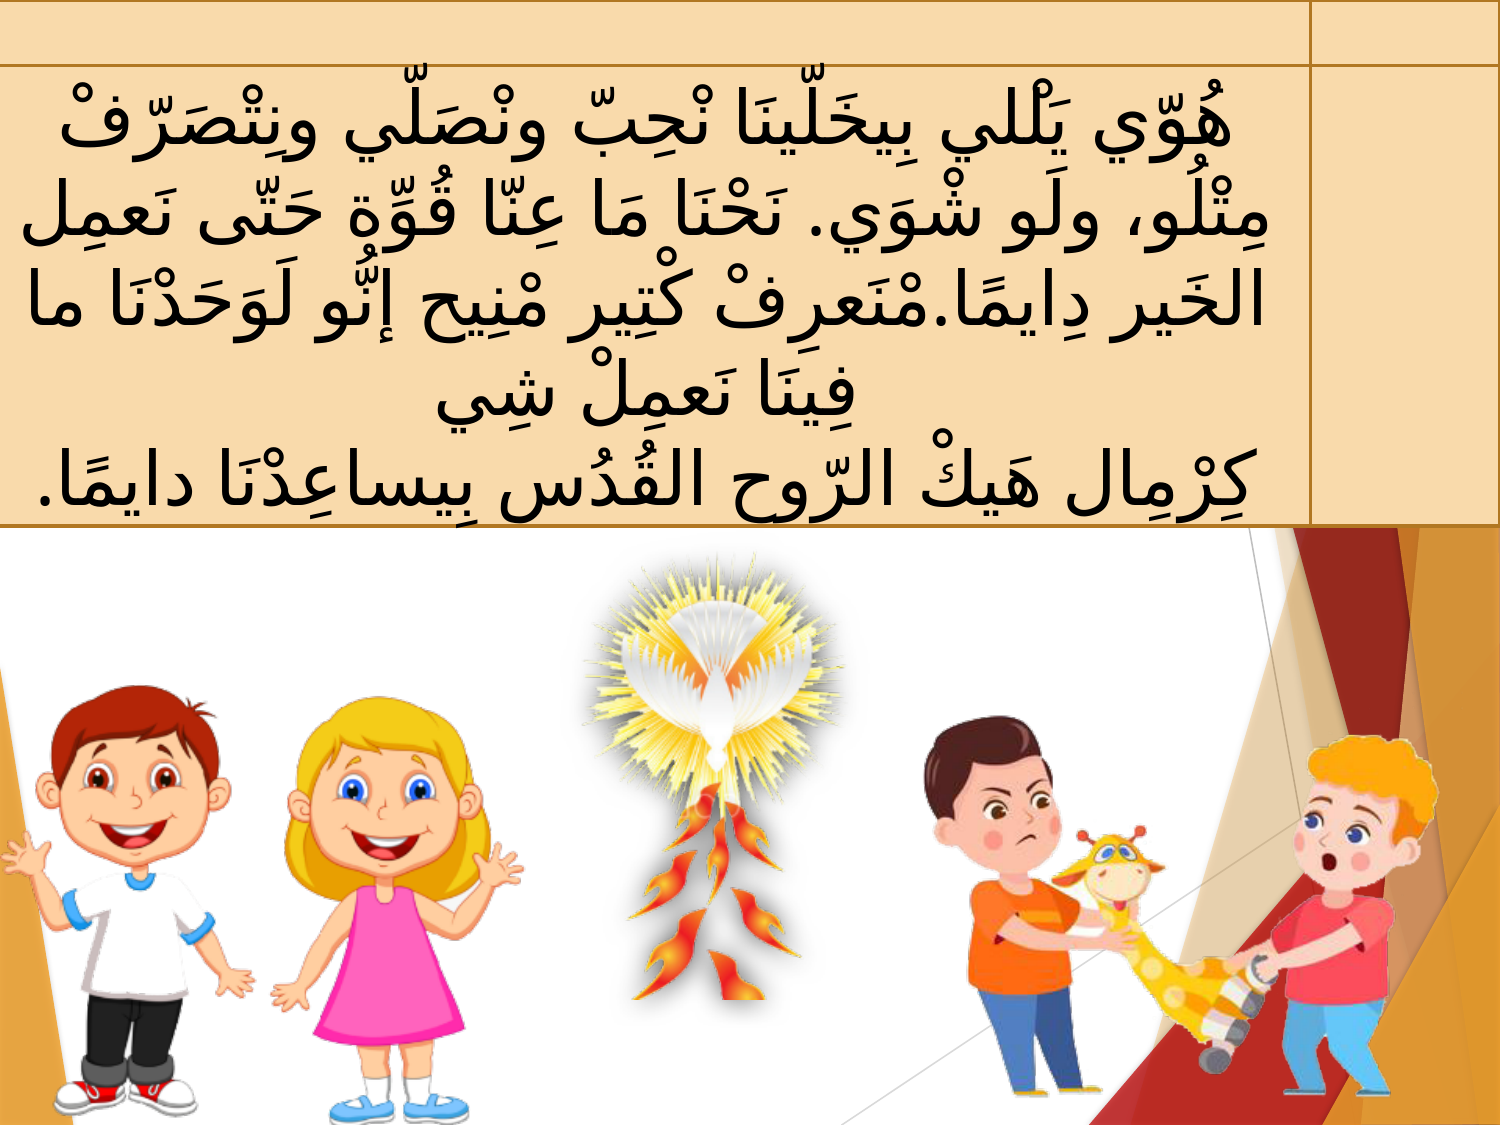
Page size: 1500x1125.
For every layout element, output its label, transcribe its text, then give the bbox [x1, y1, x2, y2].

picture [0, 527, 1477, 1125]
text_box هُوّي يَلْلي بِيخَلّينَا نْحِبّ ونْصَلّي ونِتْصَرّفْ مِتْلُو، ولَو شْوَي. نَحْنَا مَا عِنّا قُوِّة حَتّى نَعمِل الخَير دِايمًا.مْنَعرِفْ كْتِير مْنِيح إنُّو لَوَحَدْنَا ما فِينَا نَعمِلْ شِي كِرْمِال هَيكْ الرّوح القُدُس بِيساعِدْنَا دايمًا. ، [0, 0, 1500, 528]
